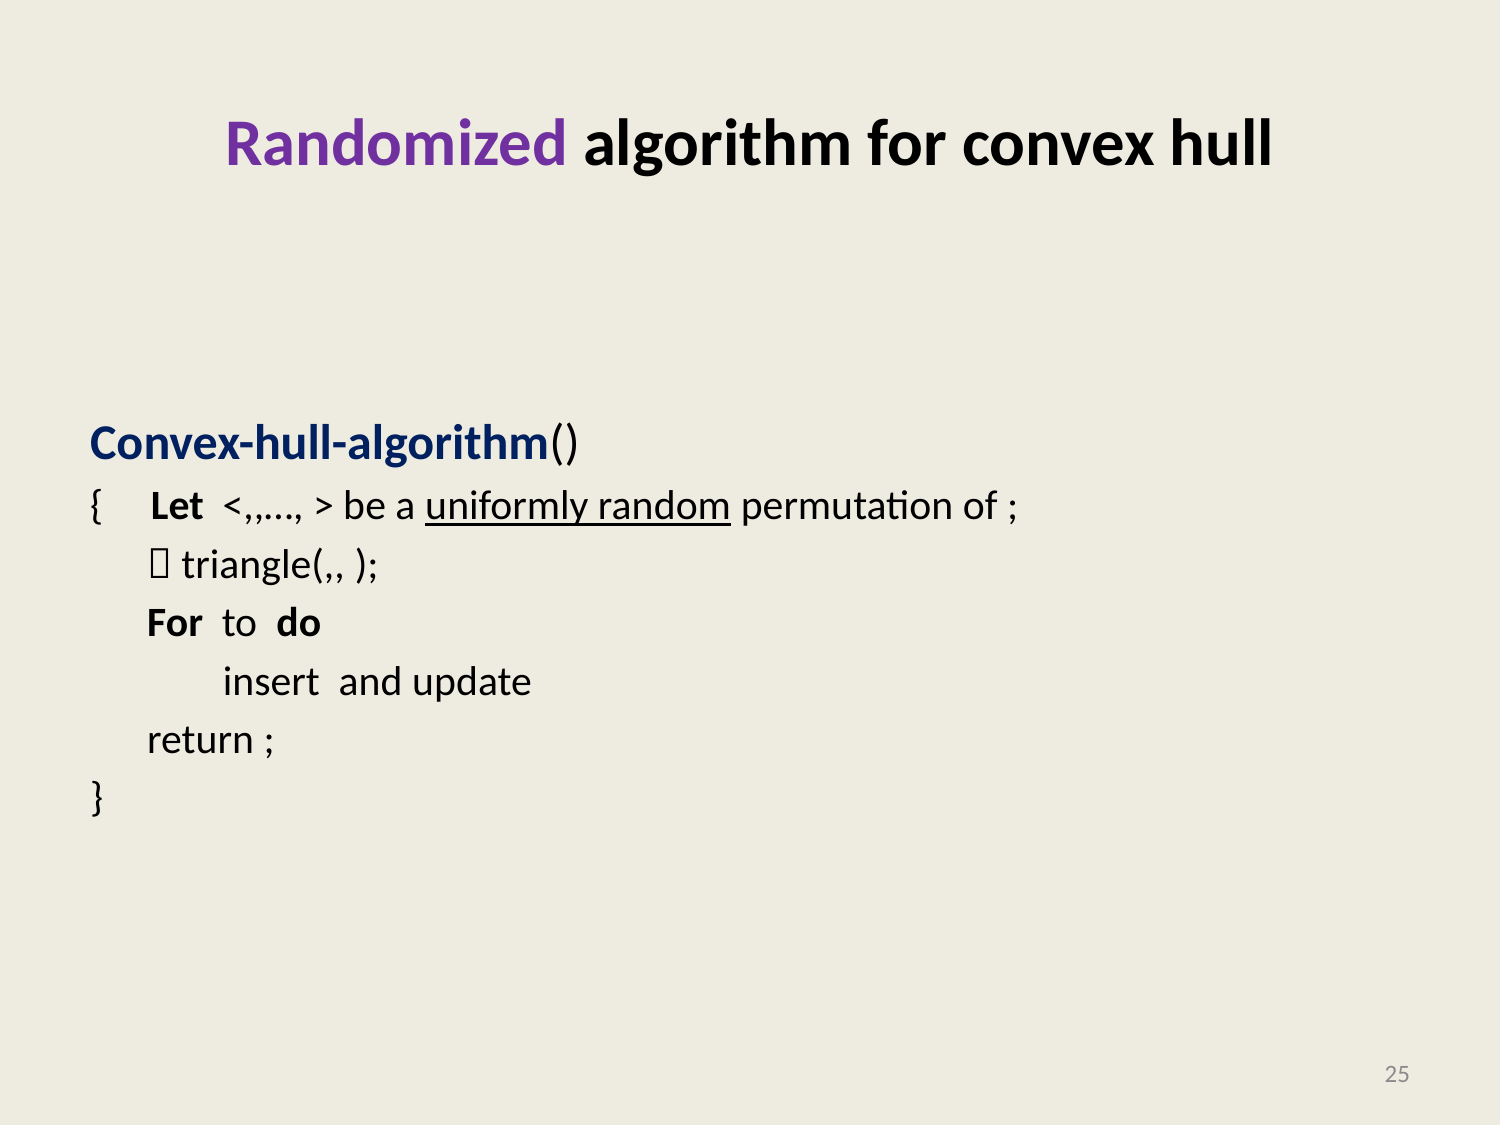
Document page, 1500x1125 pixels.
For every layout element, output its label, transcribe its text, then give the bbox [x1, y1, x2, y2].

slide_number 25 [1074, 1042, 1425, 1103]
title Randomized algorithm for convex hull [75, 45, 1425, 233]
